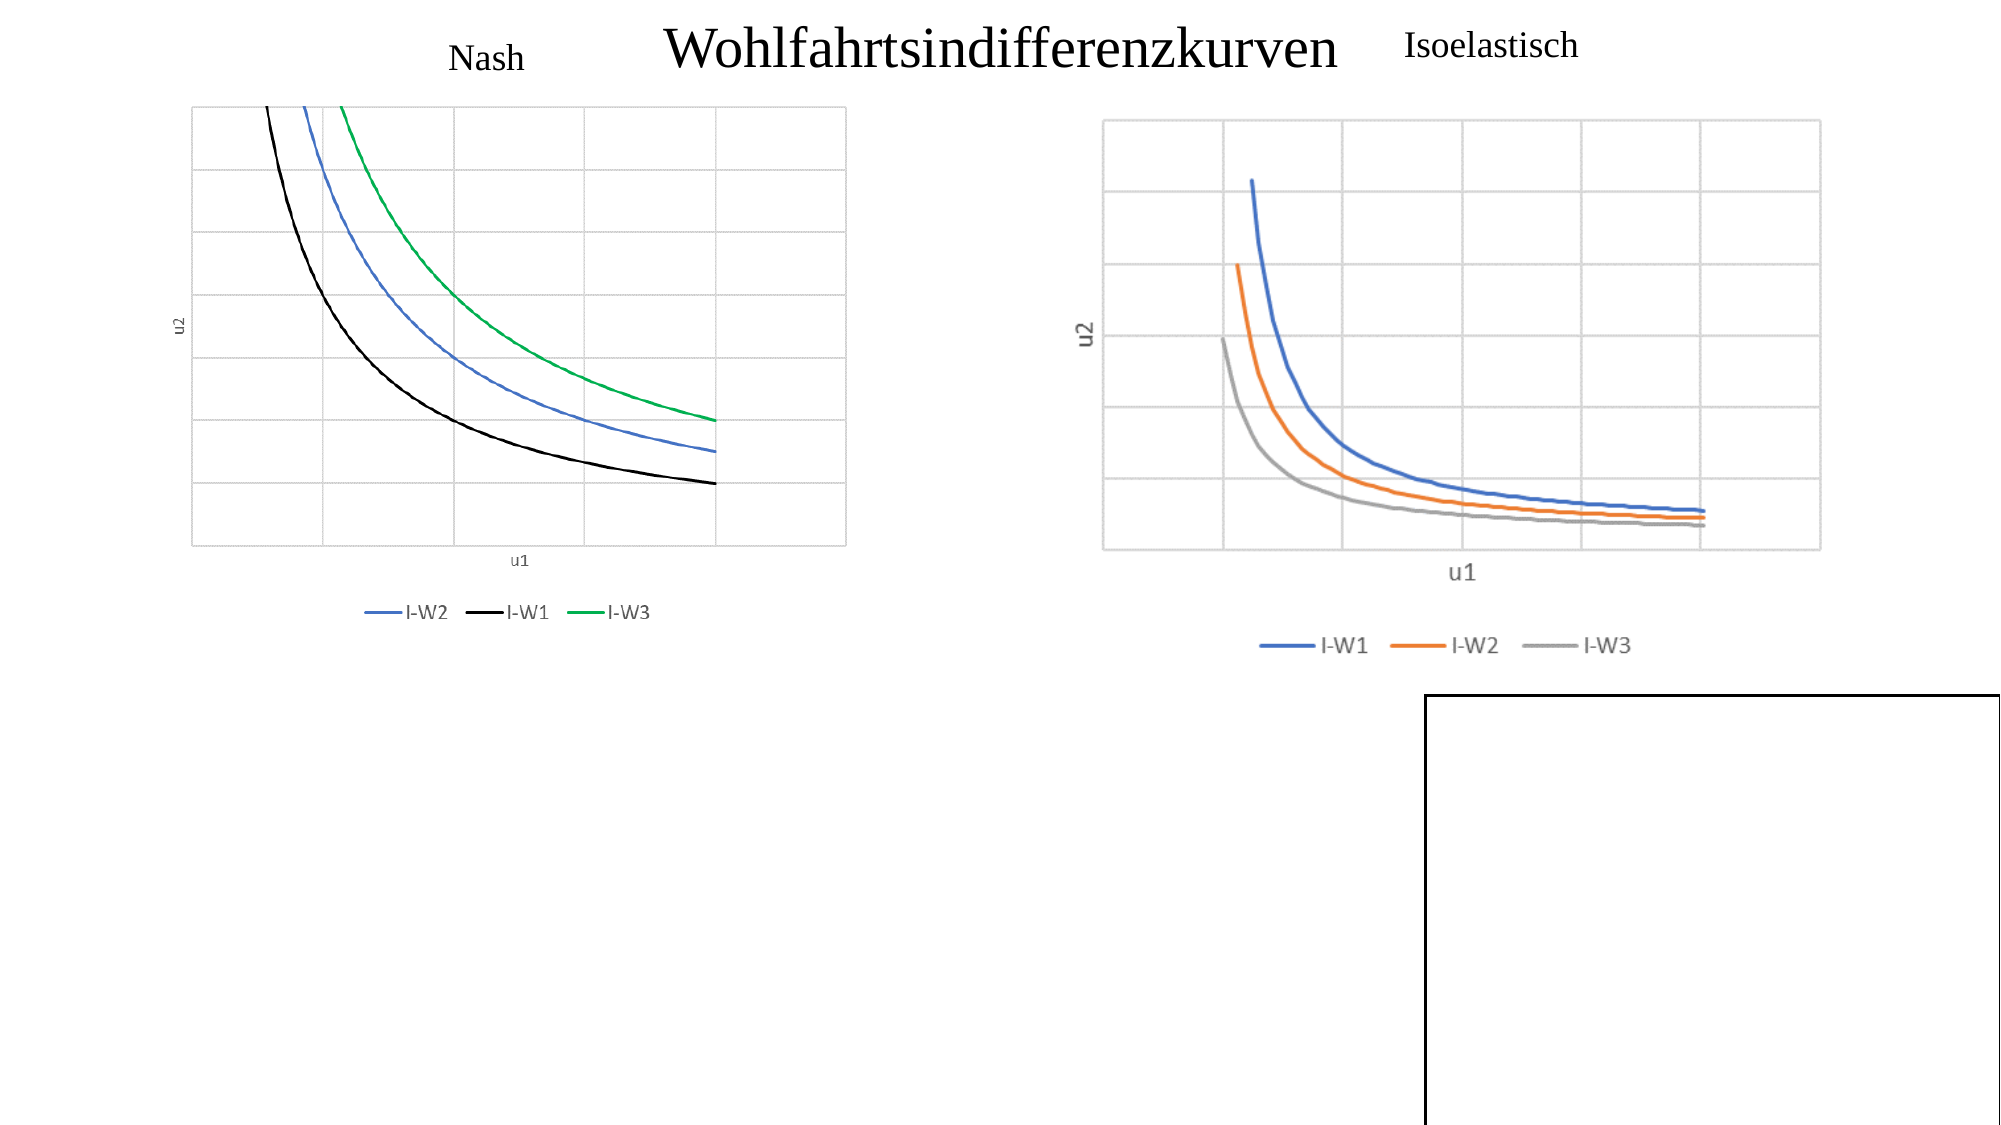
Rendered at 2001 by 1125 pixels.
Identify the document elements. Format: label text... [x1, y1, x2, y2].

picture [1032, 90, 1851, 685]
picture [143, 86, 866, 642]
text_box [1424, 694, 2000, 1125]
text_box Nash [433, 25, 541, 86]
text_box Wohlfahrtsindifferenzkurven [3, 1, 2000, 91]
text_box Isoelastisch [1389, 12, 1595, 73]
